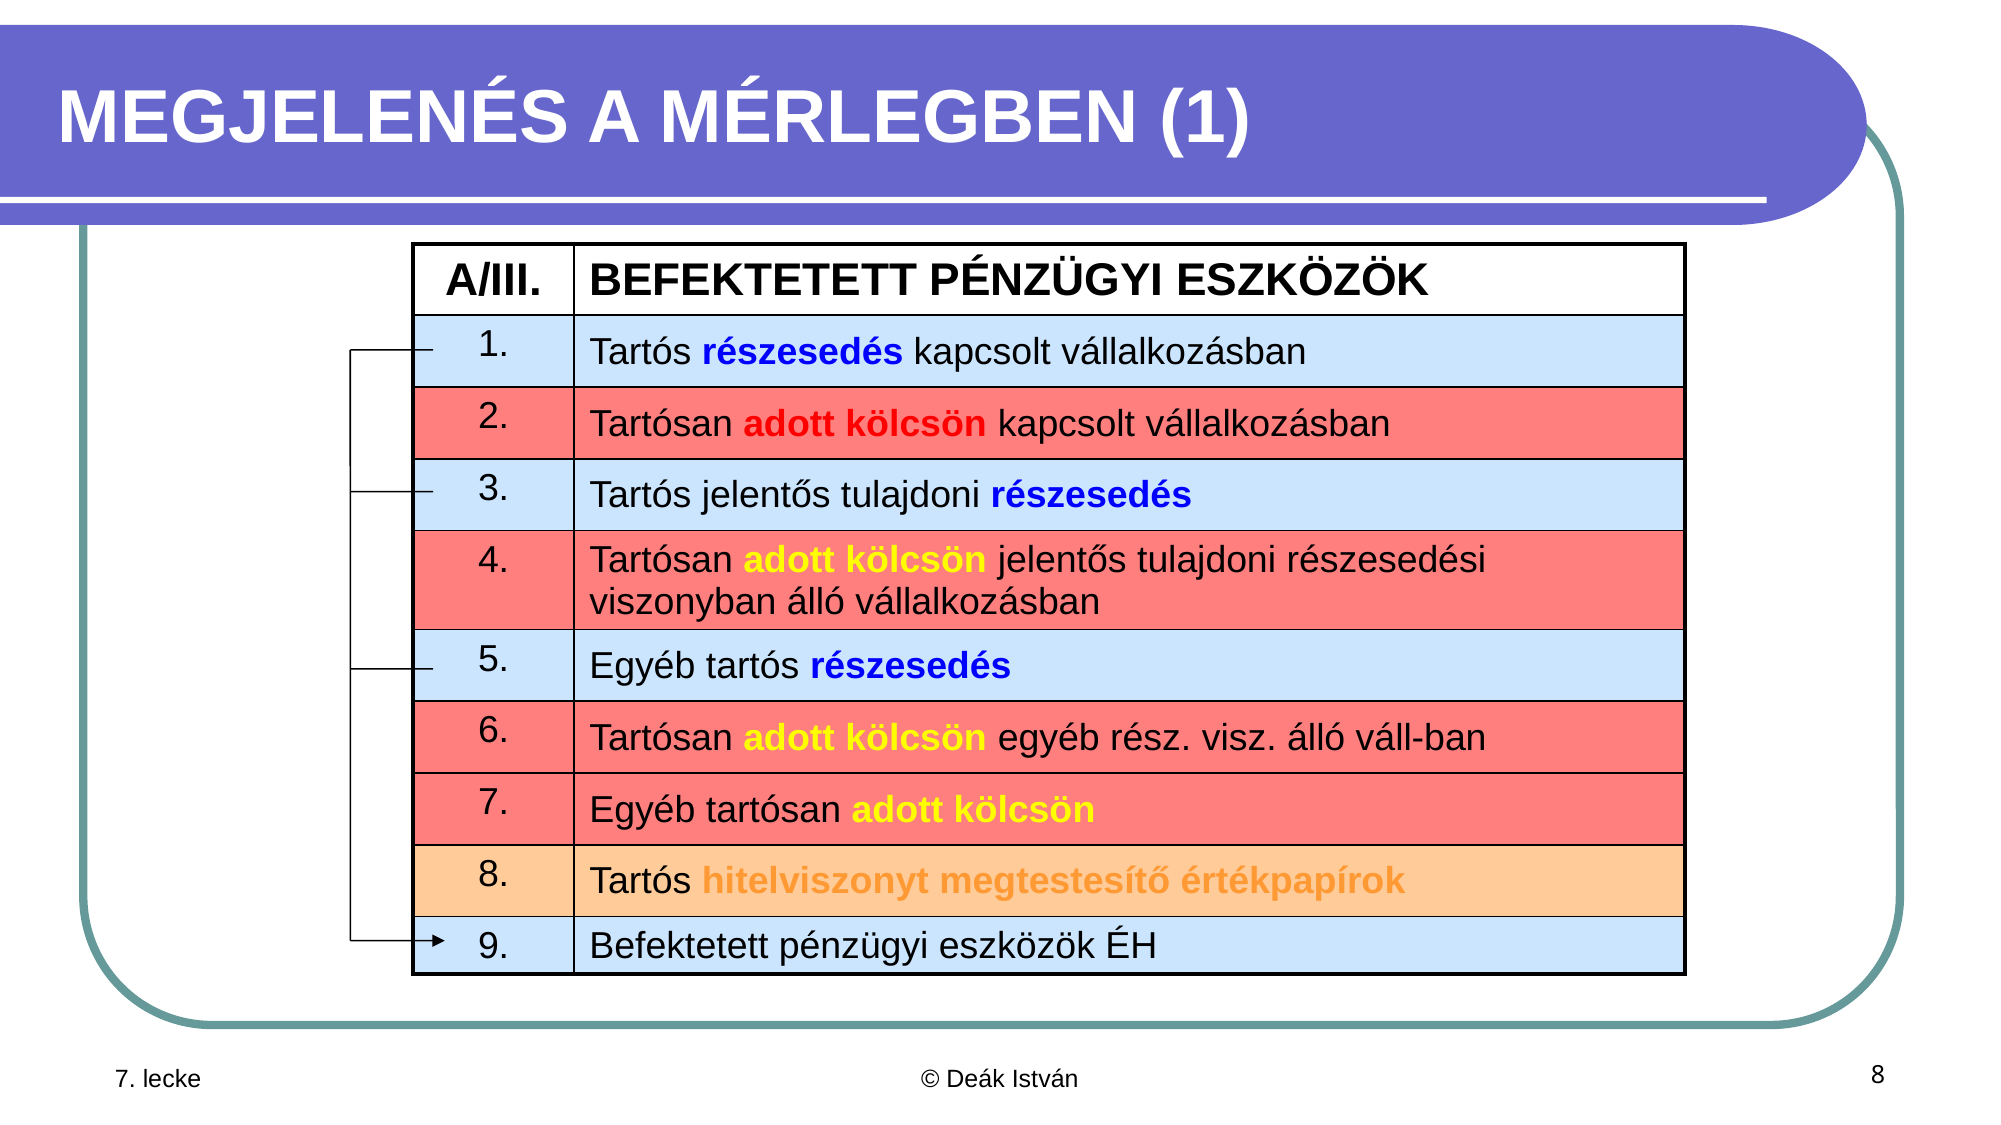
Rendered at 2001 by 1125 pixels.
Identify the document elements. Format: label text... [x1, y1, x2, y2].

table_cell Tartósan adott kölcsön jelentős tulajdoni részesedési viszonyban álló vállalkozásban [575, 531, 1683, 629]
table_cell 9. [415, 917, 573, 972]
footer © Deák István [683, 1025, 1317, 1100]
text_box [350, 934, 445, 947]
table_cell 6. [415, 702, 573, 772]
title MEGJELENÉS A MÉRLEGBEN (1) [42, 37, 1796, 188]
slide_number 7. lecke [99, 1025, 567, 1100]
table_cell 3. [415, 460, 573, 530]
table_cell Tartósan adott kölcsön kapcsolt vállalkozásban [575, 388, 1683, 458]
table_cell 8. [415, 846, 573, 916]
table_cell 2. [415, 388, 573, 458]
table_cell Tartós jelentős tulajdoni részesedés [575, 460, 1683, 530]
slide_number 8 [1433, 1025, 1900, 1100]
table_cell 7. [415, 774, 573, 844]
table_cell 1. [415, 316, 573, 386]
table_header A/III. [415, 246, 573, 314]
table_cell Tartós hitelviszonyt megtestesítő értékpapírok [575, 846, 1683, 916]
table_cell Befektetett pénzügyi eszközök ÉH [575, 917, 1683, 972]
table_cell Egyéb tartós részesedés [575, 630, 1683, 700]
table_cell Egyéb tartósan adott kölcsön [575, 774, 1683, 844]
table_cell Tartósan adott kölcsön egyéb rész. visz. álló váll-ban [575, 702, 1683, 772]
table_cell 5. [415, 630, 573, 700]
table_header BEFEKTETETT PÉNZÜGYI ESZKÖZÖK [575, 246, 1683, 314]
table_cell 4. [415, 531, 573, 629]
table_cell Tartós részesedés kapcsolt vállalkozásban [575, 316, 1683, 386]
